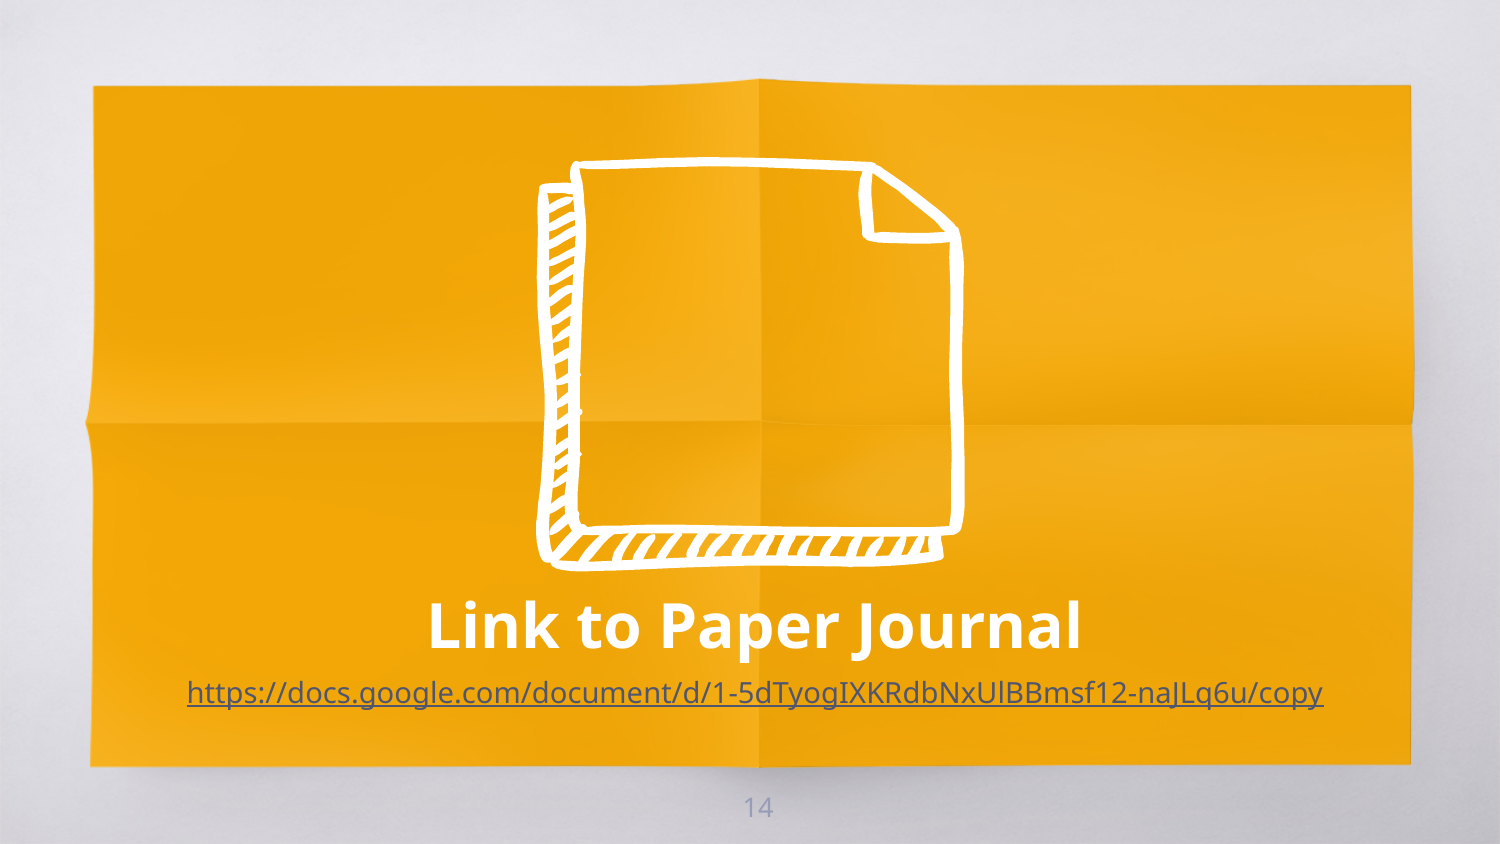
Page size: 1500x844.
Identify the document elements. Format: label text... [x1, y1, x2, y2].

text_box [536, 157, 965, 572]
picture [0, 0, 1500, 844]
list Link to Paper Journal https://docs.google.com/document/d/1-5dTyogIXKRdbNxUlBBmsf12-naJLq6u/copy [126, 571, 1384, 715]
slide_number 14 [713, 775, 804, 825]
